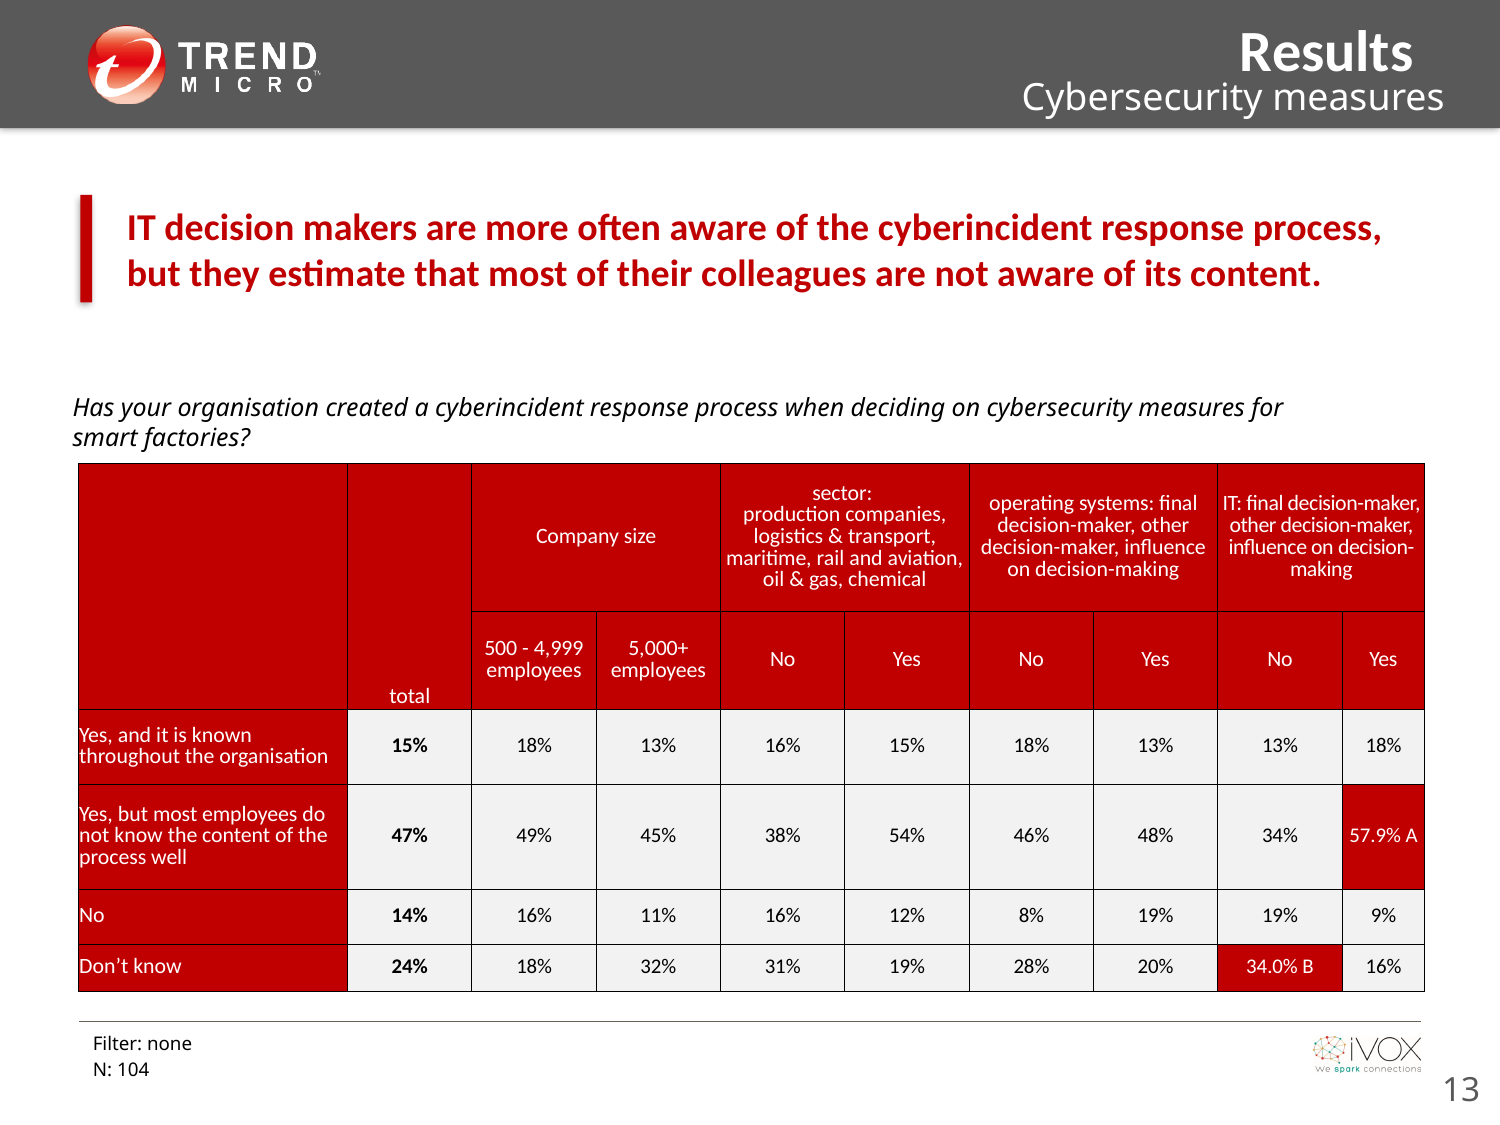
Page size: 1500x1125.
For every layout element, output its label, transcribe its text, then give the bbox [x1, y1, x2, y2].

table_cell 14% [348, 890, 471, 944]
table_cell No [721, 612, 844, 709]
slide_number 13 [1406, 1060, 1495, 1105]
table_cell 16% [721, 710, 844, 784]
table_cell Yes, and it is known throughout the organisation [79, 710, 347, 784]
table_cell 13% [597, 710, 720, 784]
table_cell Yes [1343, 612, 1424, 709]
table_cell 48% [1094, 785, 1217, 889]
table_cell 8% [970, 890, 1093, 944]
table_cell 34% [1218, 785, 1342, 889]
table_cell 31% [721, 945, 844, 991]
table_cell 20% [1094, 945, 1217, 991]
table_cell 13% [1218, 710, 1342, 784]
table_cell 9% [1343, 890, 1424, 944]
table_cell 32% [597, 945, 720, 991]
table_cell Yes, but most employees do not know the content of the process well [79, 785, 347, 889]
text_box [80, 194, 93, 303]
table_cell 24% [348, 945, 471, 991]
table_cell 28% [970, 945, 1093, 991]
table_cell 19% [1094, 890, 1217, 944]
table_header operating systems: final decision-maker, other decision-maker, influence on decision-making [970, 464, 1217, 611]
table_cell 34.0% B [1218, 945, 1342, 991]
table_cell 18% [970, 710, 1093, 784]
table_cell 49% [472, 785, 596, 889]
table_cell Don’t know [79, 945, 347, 991]
table_cell 46% [970, 785, 1093, 889]
table_header IT: final decision-maker, other decision-maker, influence on decision-making [1218, 464, 1424, 611]
text_box Filter: none N: 104 [78, 1027, 650, 1104]
table_cell 15% [348, 710, 471, 784]
table_cell 12% [845, 890, 969, 944]
table_cell 15% [845, 710, 969, 784]
text_box IT decision makers are more often aware of the cyberincident response process, but they estimate that most of their colleagues are not aware of its content. [112, 193, 1412, 303]
table_cell 16% [721, 890, 844, 944]
table_cell 13% [1094, 710, 1217, 784]
picture [1312, 1035, 1422, 1074]
table_cell 16% [1343, 945, 1424, 991]
table_cell No [79, 890, 347, 944]
table_header total [348, 464, 471, 709]
table_cell Yes [845, 612, 969, 709]
table_cell 38% [721, 785, 844, 889]
table_cell No [1218, 612, 1342, 709]
table_cell 5,000+ employees [597, 612, 720, 709]
table_cell No [970, 612, 1093, 709]
table_cell 57.9% A [1343, 785, 1424, 889]
picture [87, 25, 321, 104]
table_cell 16% [472, 890, 596, 944]
table_cell Yes [1094, 612, 1217, 709]
table_cell 47% [348, 785, 471, 889]
table_header [79, 464, 347, 709]
table_header Company size [472, 464, 720, 611]
table_cell 11% [597, 890, 720, 944]
table_cell 19% [1218, 890, 1342, 944]
table_cell 18% [1343, 710, 1424, 784]
text_box Has your organisation created a cyberincident response process when deciding on cybersecurity measures for smart factories? [57, 384, 1358, 459]
text_box Cybersecurity measures [1006, 65, 1460, 126]
table_cell 18% [472, 710, 596, 784]
table_cell 18% [472, 945, 596, 991]
table_cell 19% [845, 945, 969, 991]
table_header sector: production companies, logistics & transport, maritime, rail and aviation, oil & gas, chemical [721, 464, 969, 611]
text_box Results [938, 5, 1429, 64]
text_box [0, 0, 1500, 129]
table_cell 54% [845, 785, 969, 889]
table_cell 45% [597, 785, 720, 889]
table_cell 500 - 4,999 employees [472, 612, 596, 709]
